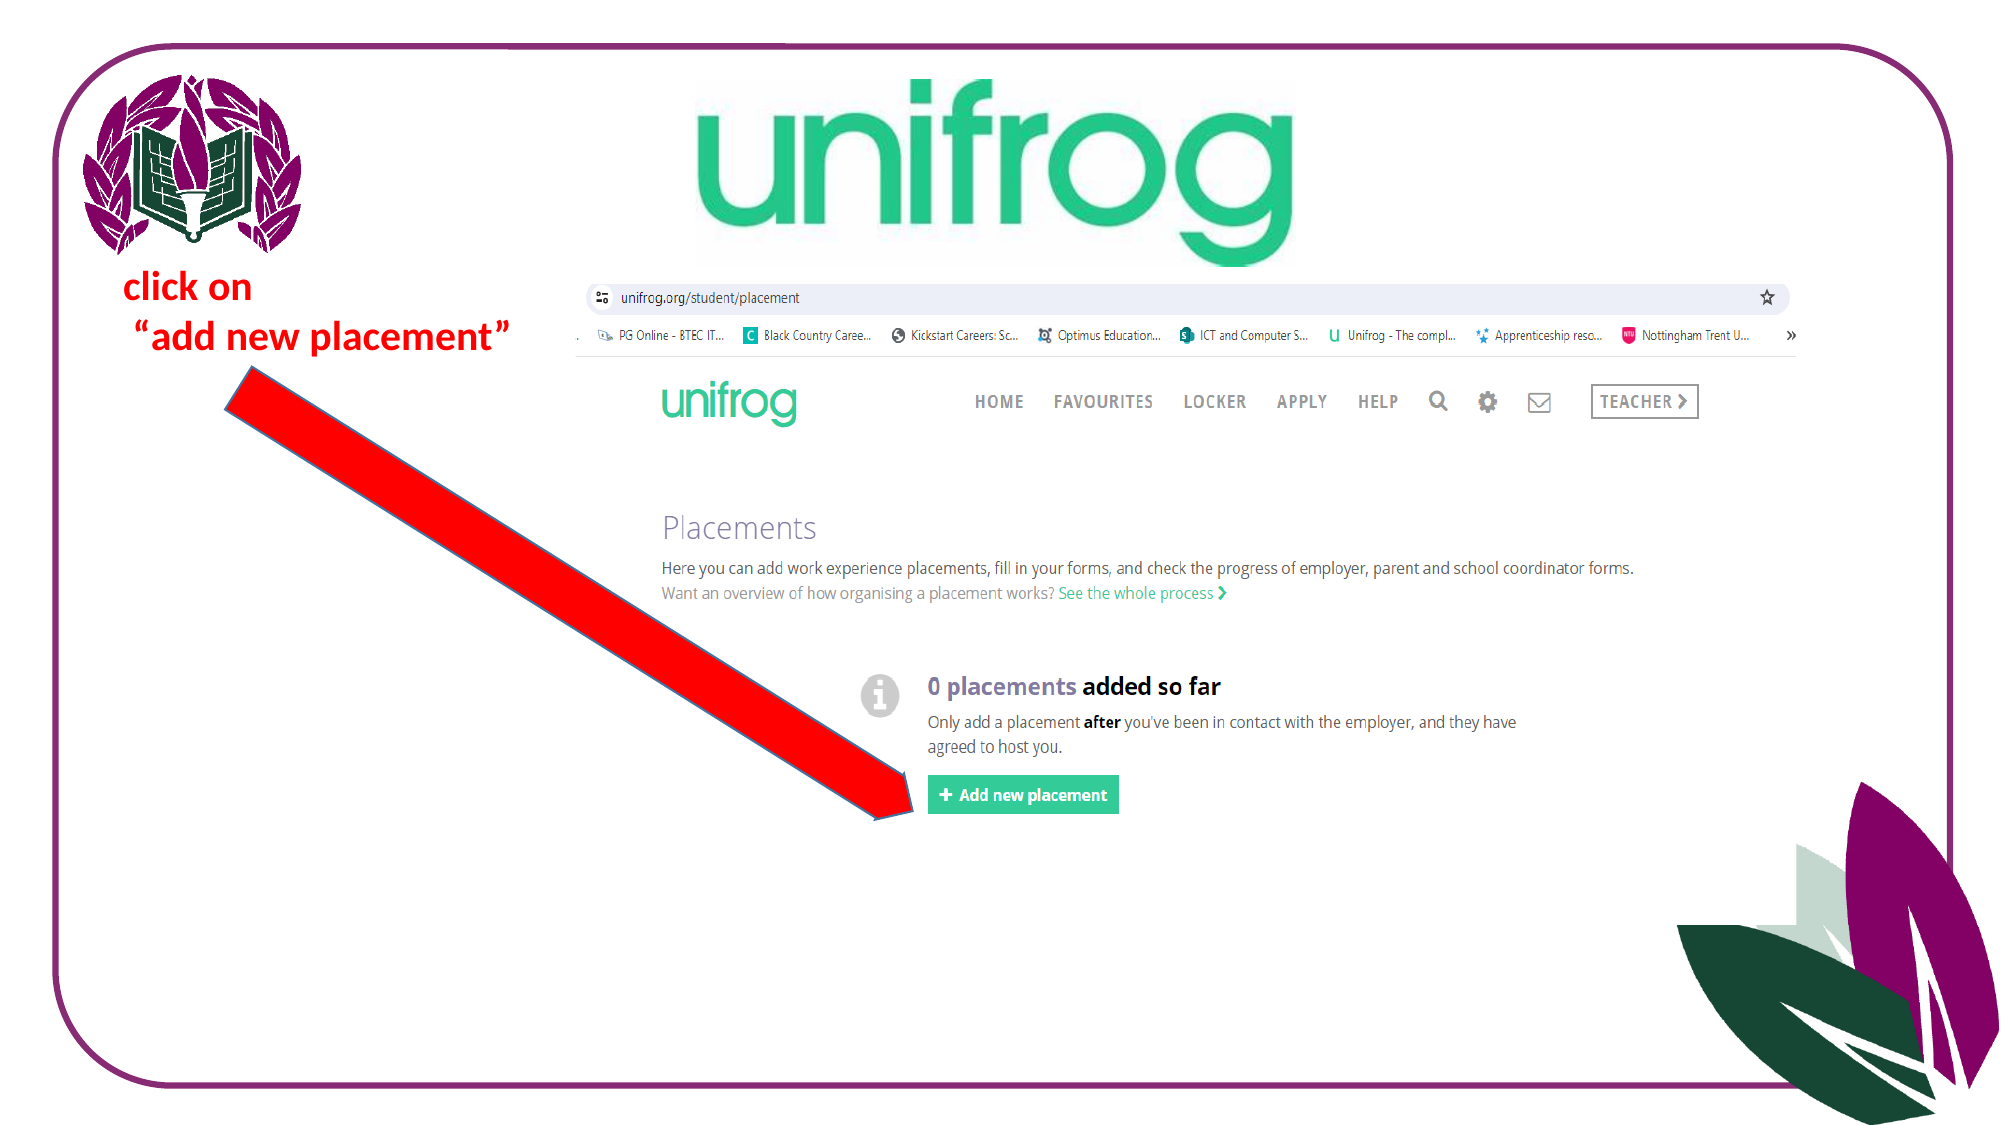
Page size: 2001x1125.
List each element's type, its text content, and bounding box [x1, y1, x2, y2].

picture [1657, 763, 2001, 1125]
picture [83, 74, 301, 255]
subtitle click on “add new placement” [108, 251, 1883, 1021]
picture [575, 284, 1797, 925]
text_box [223, 365, 575, 631]
picture [695, 79, 1296, 267]
